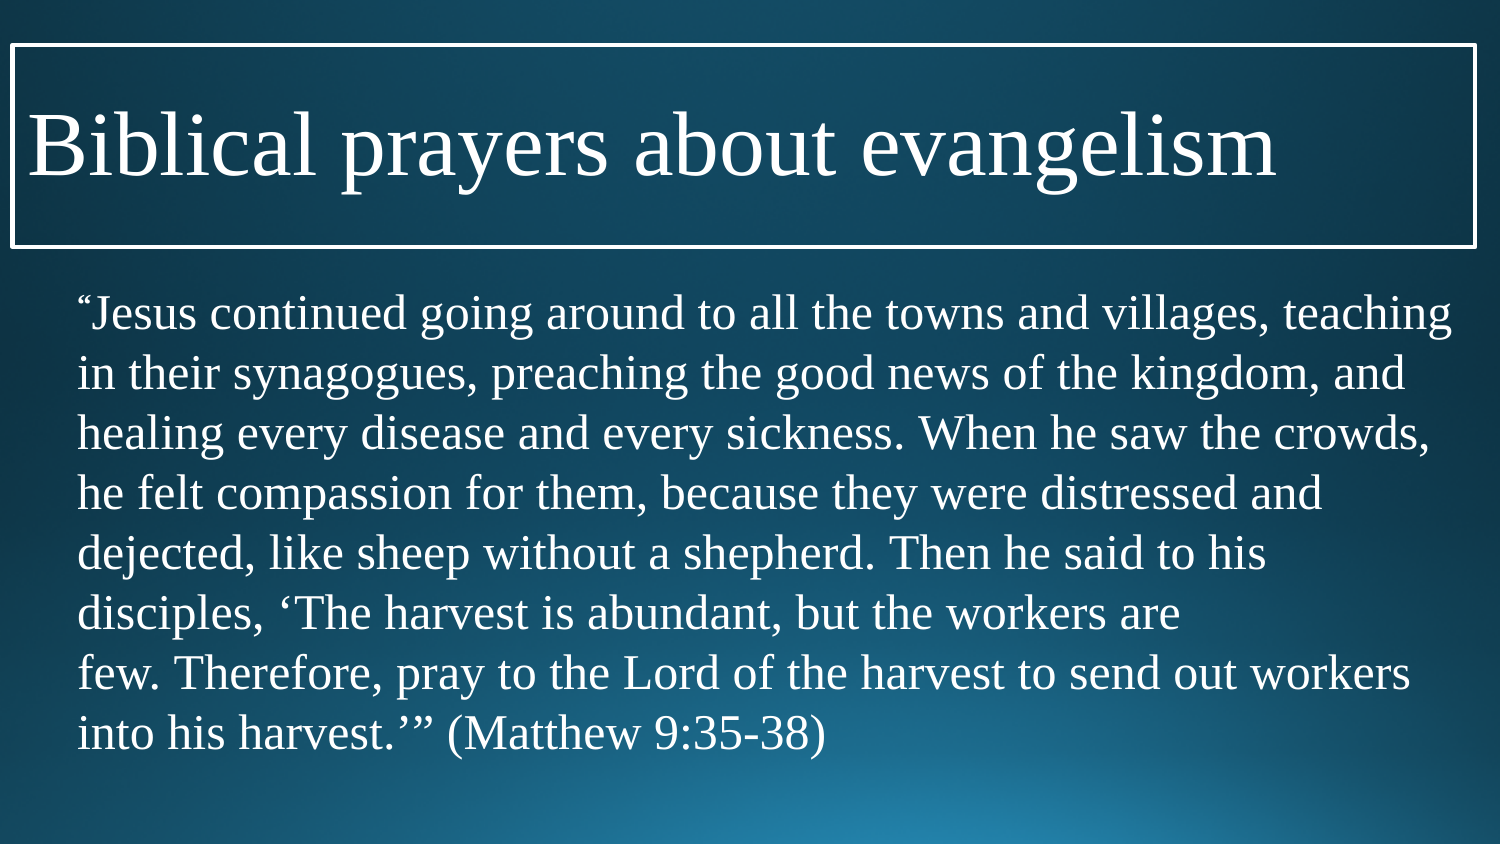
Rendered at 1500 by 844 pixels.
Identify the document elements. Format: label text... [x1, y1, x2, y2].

picture [0, 0, 1500, 844]
title Biblical prayers about evangelism [12, 44, 1475, 247]
text_box “Jesus continued going around to all the towns and villages, teaching in their synagogues, preaching the good news of the kingdom, and healing every disease and every sickness. When he saw the crowds, he felt compassion for them, because they were distressed and dejected, like sheep without a shepherd. Then he said to his disciples, ‘The harvest is abundant, but the workers are few. Therefore, pray to the Lord of the harvest to send out workers into his harvest.’” (Matthew 9:35-38) [62, 271, 1488, 827]
